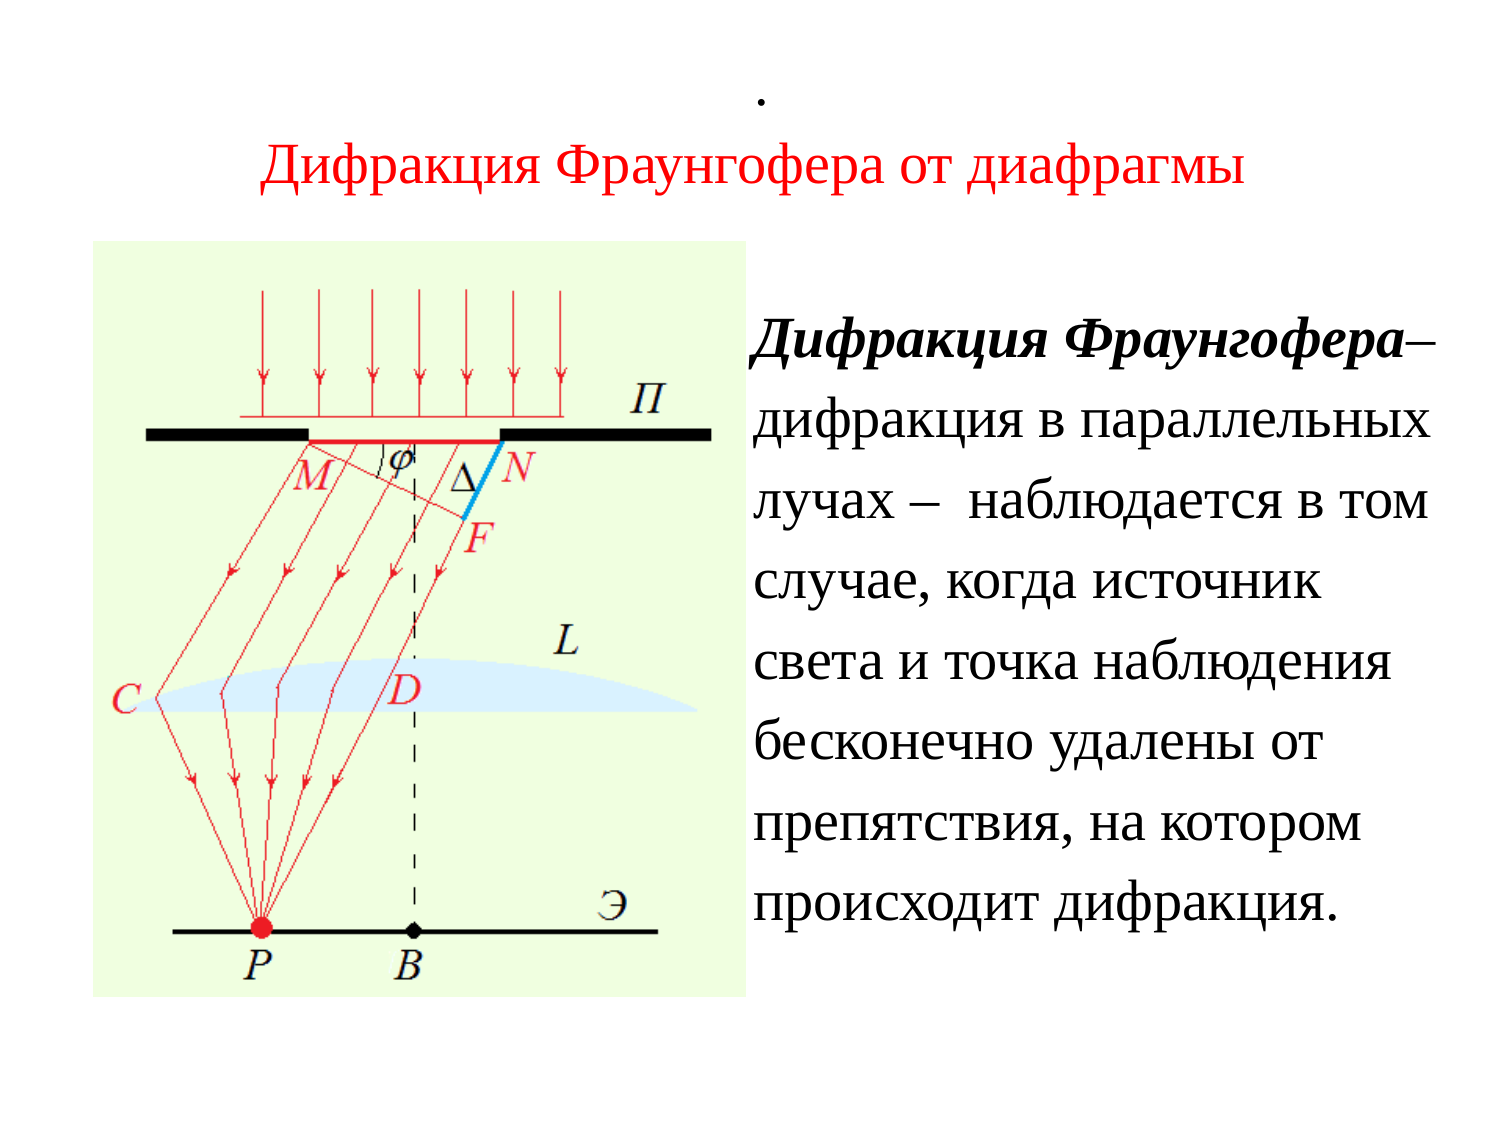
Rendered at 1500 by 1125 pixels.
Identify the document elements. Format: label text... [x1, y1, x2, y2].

picture [93, 241, 746, 997]
text_box Дифракция Фраунгофера– дифракция в параллельных лучах – наблюдается в том случае, когда источник света и точка наблюдения бесконечно удалены от препятствия, на котором происходит дифракция. [749, 281, 1454, 940]
text_box . Дифракция Фраунгофера от диафрагмы [53, 39, 1471, 205]
